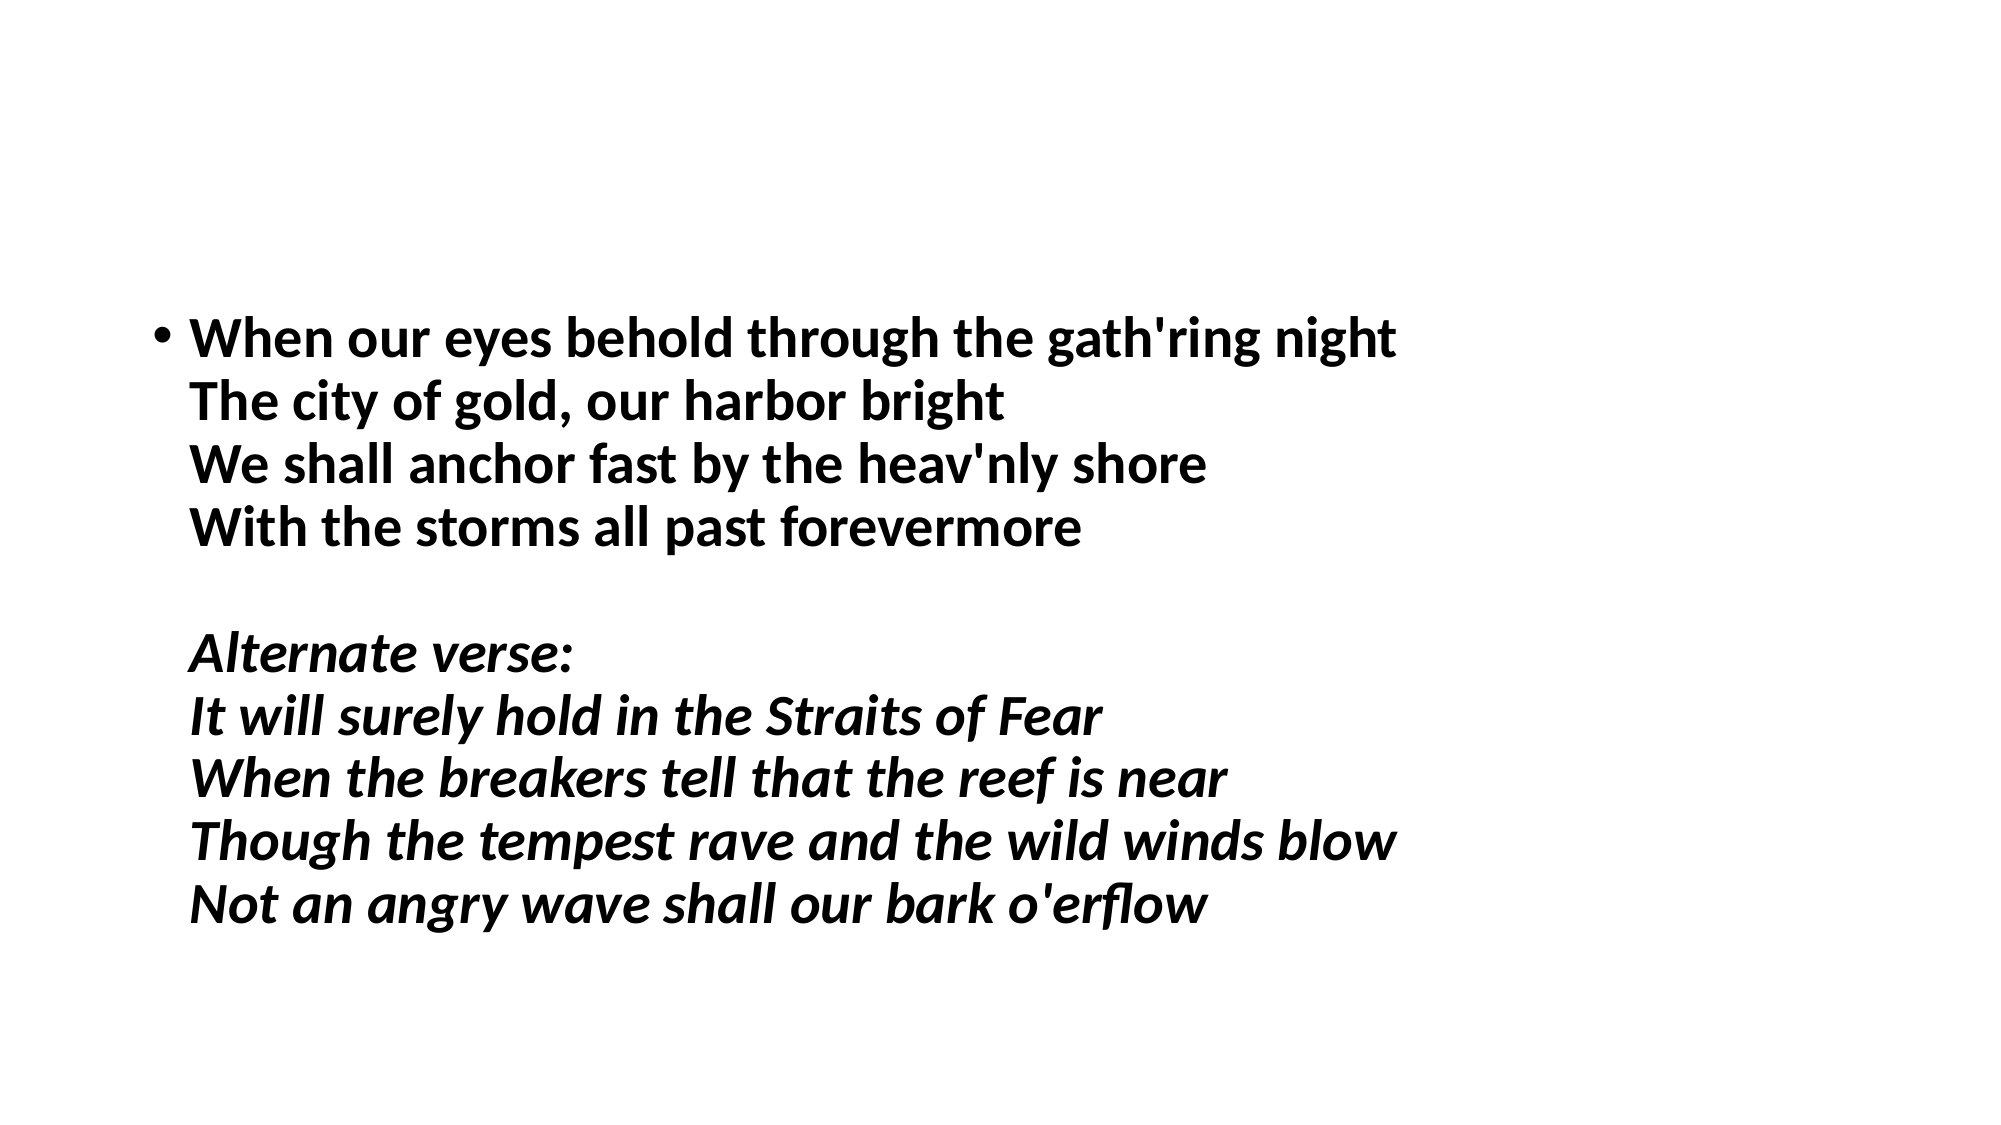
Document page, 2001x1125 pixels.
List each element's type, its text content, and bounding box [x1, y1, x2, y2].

list When our eyes behold through the gath'ring night The city of gold, our harbor bright We shall anchor fast by the heav'nly shore With the storms all past forevermore Alternate verse: It will surely hold in the Straits of Fear When the breakers tell that the reef is near Though the tempest rave and the wild winds blow Not an angry wave shall our bark o'erflow [137, 299, 1863, 1014]
